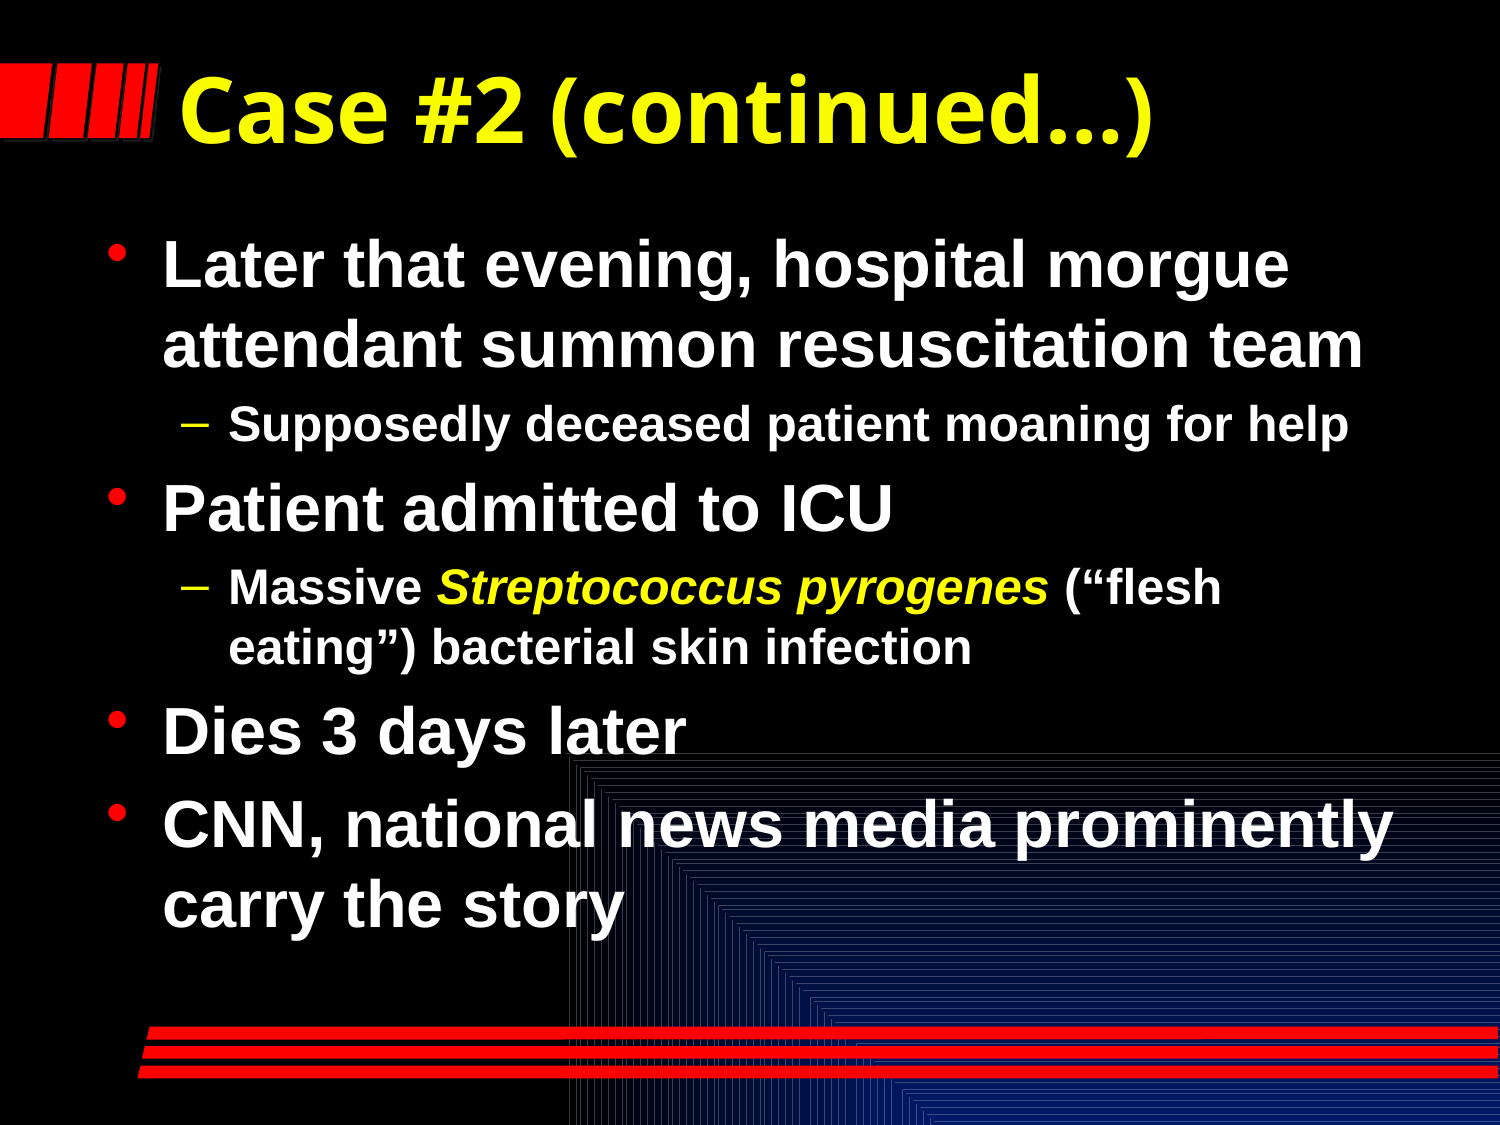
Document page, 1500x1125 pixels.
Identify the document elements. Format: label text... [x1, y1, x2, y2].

list Later that evening, hospital morgue attendant summon resuscitation team Supposedly deceased patient moaning for help Patient admitted to ICU Massive Streptococcus pyrogenes (“flesh eating”) bacterial skin infection Dies 3 days later CNN, national news media prominently carry the story [90, 213, 1437, 961]
title Case #2 (continued…) [161, 43, 1439, 181]
